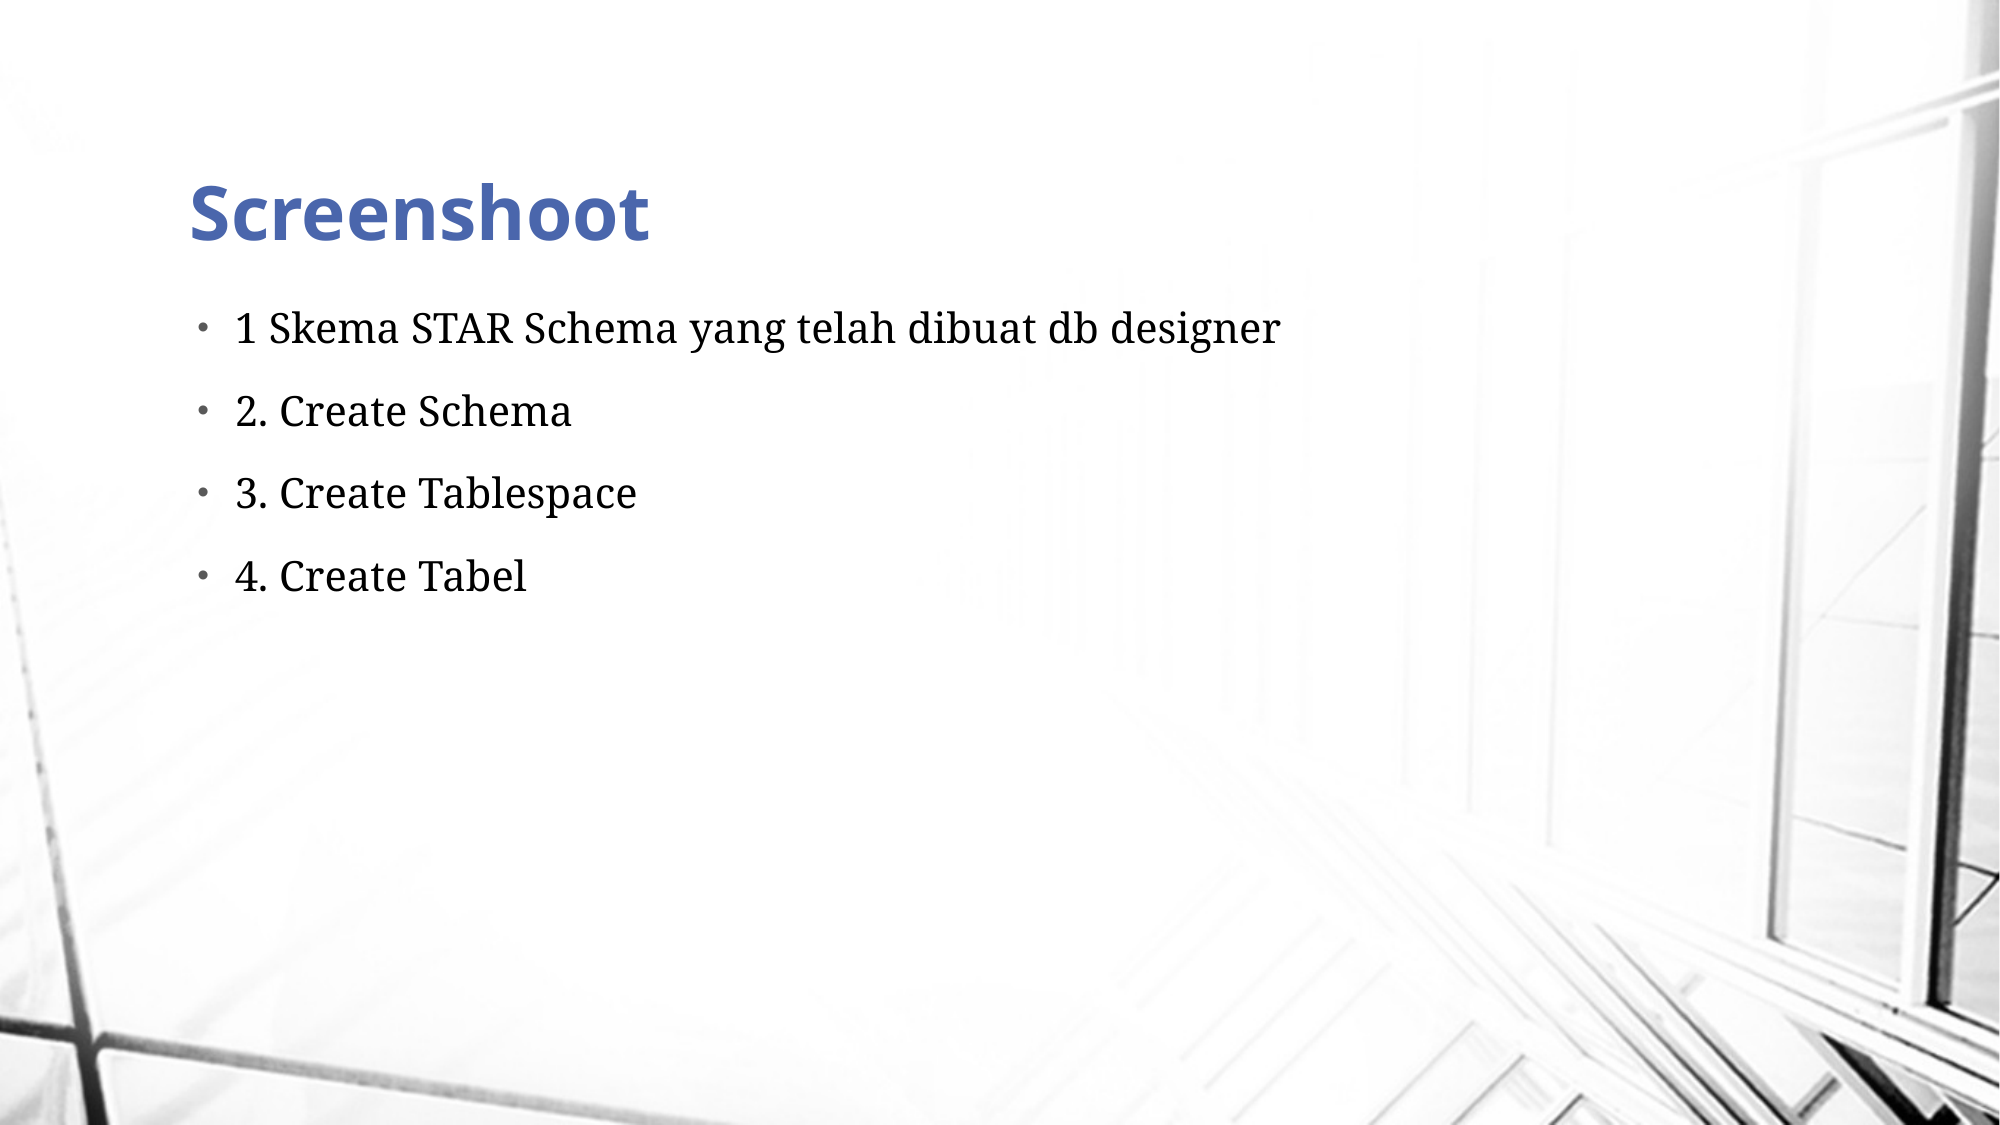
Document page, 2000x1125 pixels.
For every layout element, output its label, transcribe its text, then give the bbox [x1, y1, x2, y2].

picture [0, 0, 2000, 1125]
title Screenshoot [174, 87, 1600, 263]
list 1 Skema STAR Schema yang telah dibuat db designer 2. Create Schema 3. Create Tablespace 4. Create Tabel [174, 299, 1600, 988]
